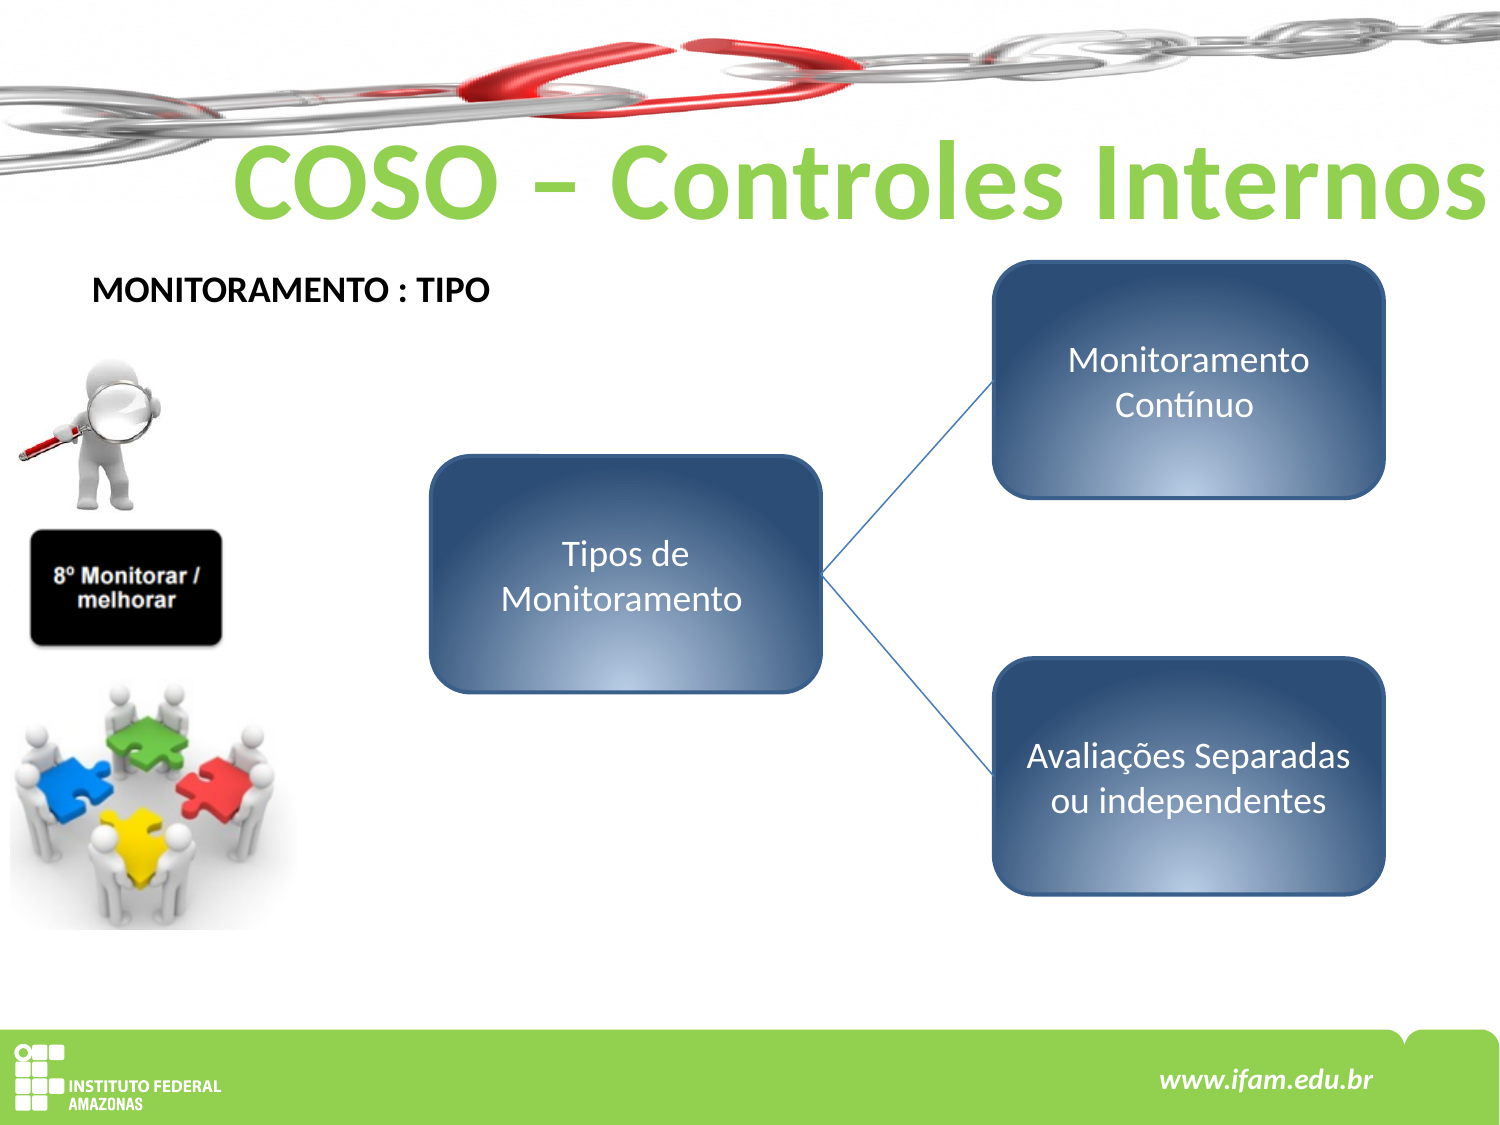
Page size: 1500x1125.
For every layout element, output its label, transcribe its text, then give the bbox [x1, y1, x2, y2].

text_box MONITORAMENTO : TIPO [76, 257, 506, 318]
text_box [14, 1043, 222, 1111]
text_box [0, 1029, 1500, 1125]
picture [10, 673, 297, 931]
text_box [820, 379, 995, 573]
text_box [820, 574, 995, 777]
text_box Avaliações Separadas ou independentes [991, 656, 1386, 897]
text_box www.ifam.edu.br [927, 1052, 1388, 1103]
text_box Monitoramento Contínuo [991, 259, 1386, 501]
text_box COSO – Controles Internos [218, 211, 1500, 250]
picture [14, 523, 234, 656]
picture [4, 335, 189, 520]
text_box Tipos de Monitoramento [428, 453, 815, 695]
picture [0, 0, 1500, 205]
